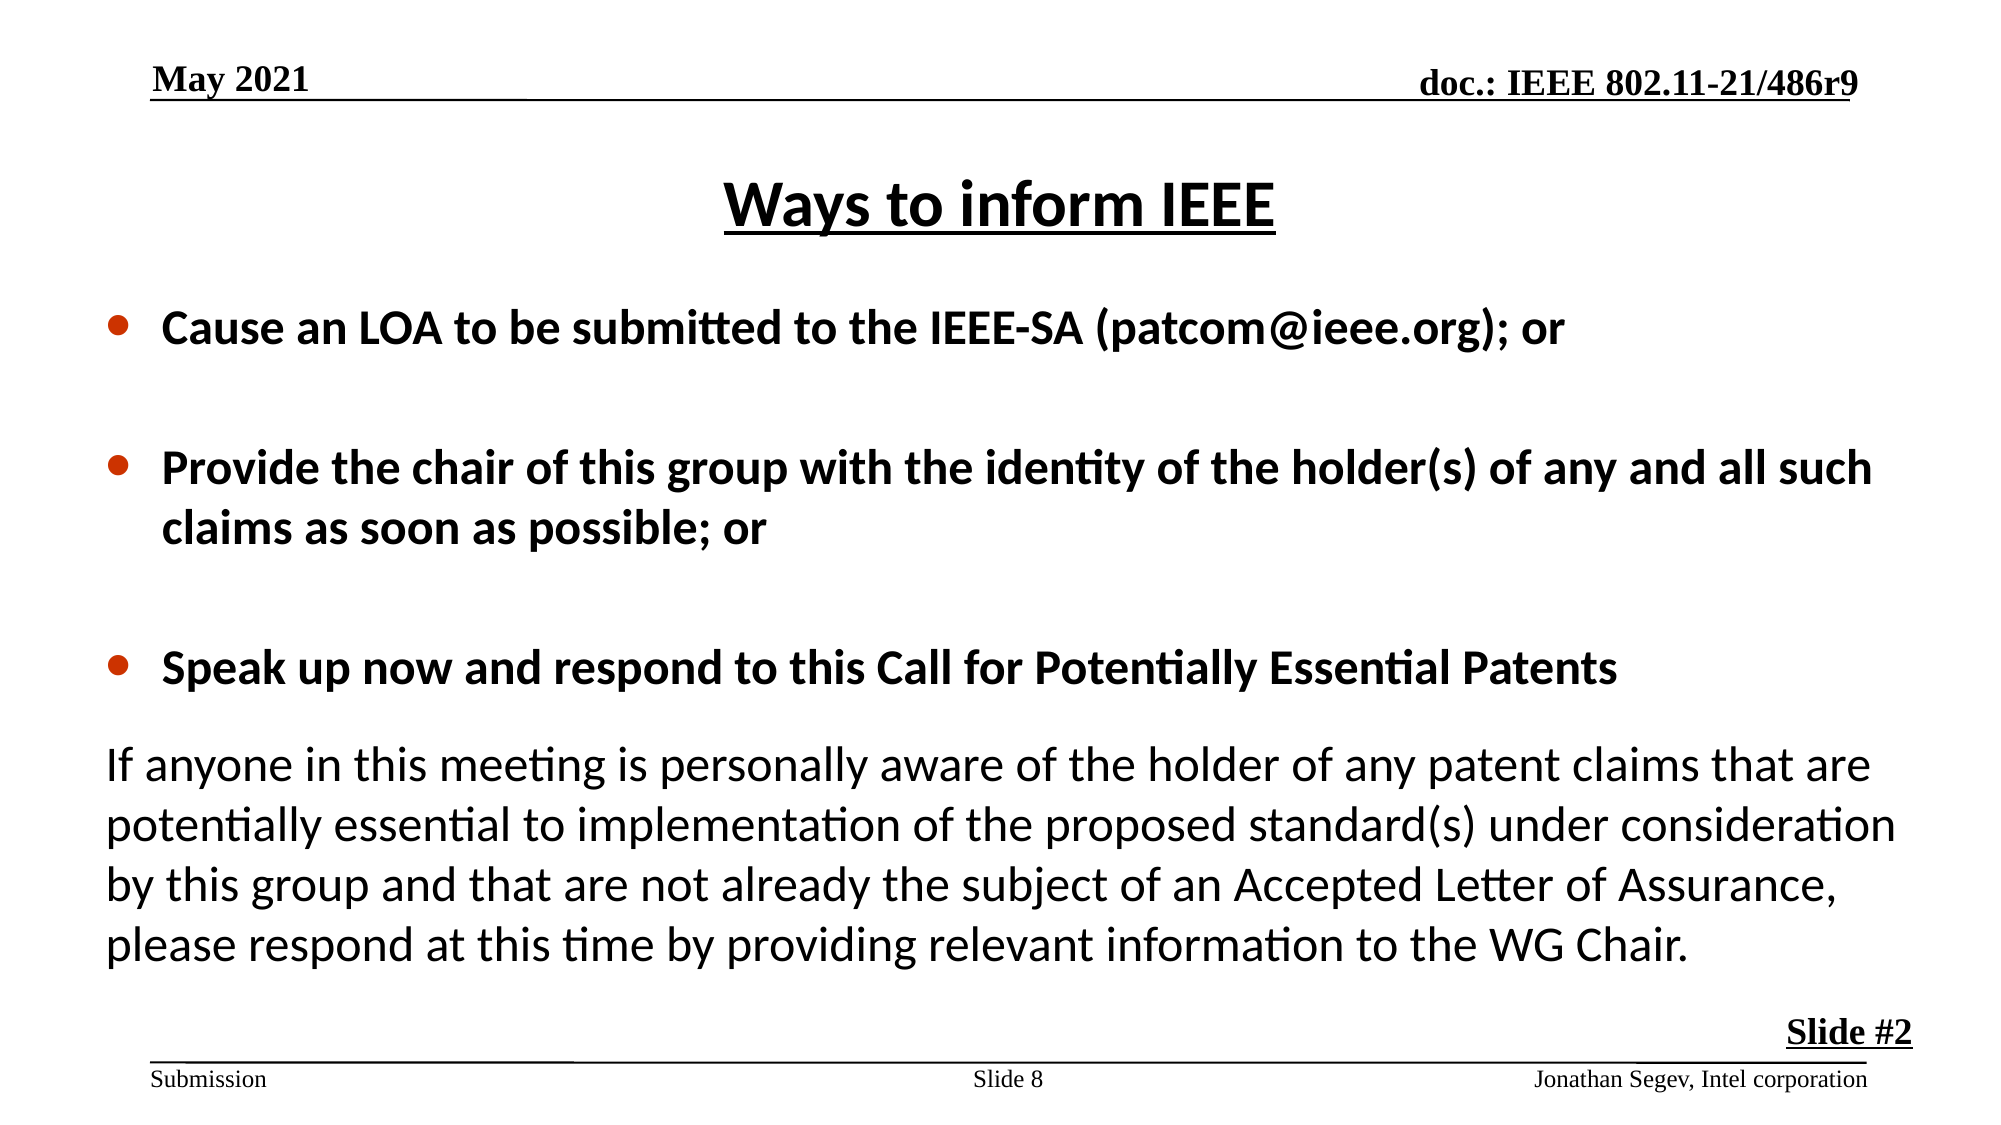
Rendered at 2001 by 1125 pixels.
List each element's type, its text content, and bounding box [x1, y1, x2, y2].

title Ways to inform IEEE [149, 112, 1850, 286]
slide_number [152, 54, 563, 100]
list Cause an LOA to be submitted to the IEEE-SA (patcom@ieee.org); or Provide the chair of this group with the identity of the holder(s) of any and all such claims as soon as possible; or Speak up now and respond to this Call for Potentially Essential Patents If anyone in this meeting is personally aware of the holder of any patent claims that are potentially essential to implementation of the proposed standard(s) under consideration by this group and that are not already the subject of an Accepted Letter of Assurance, please respond at this time by providing relevant information to the WG Chair. [90, 286, 1946, 1000]
text_box Slide #2 [1771, 999, 1928, 1060]
footer Jonathan Segev, Intel corporation [1171, 1061, 1869, 1093]
slide_number Slide 8 [950, 1061, 1067, 1123]
